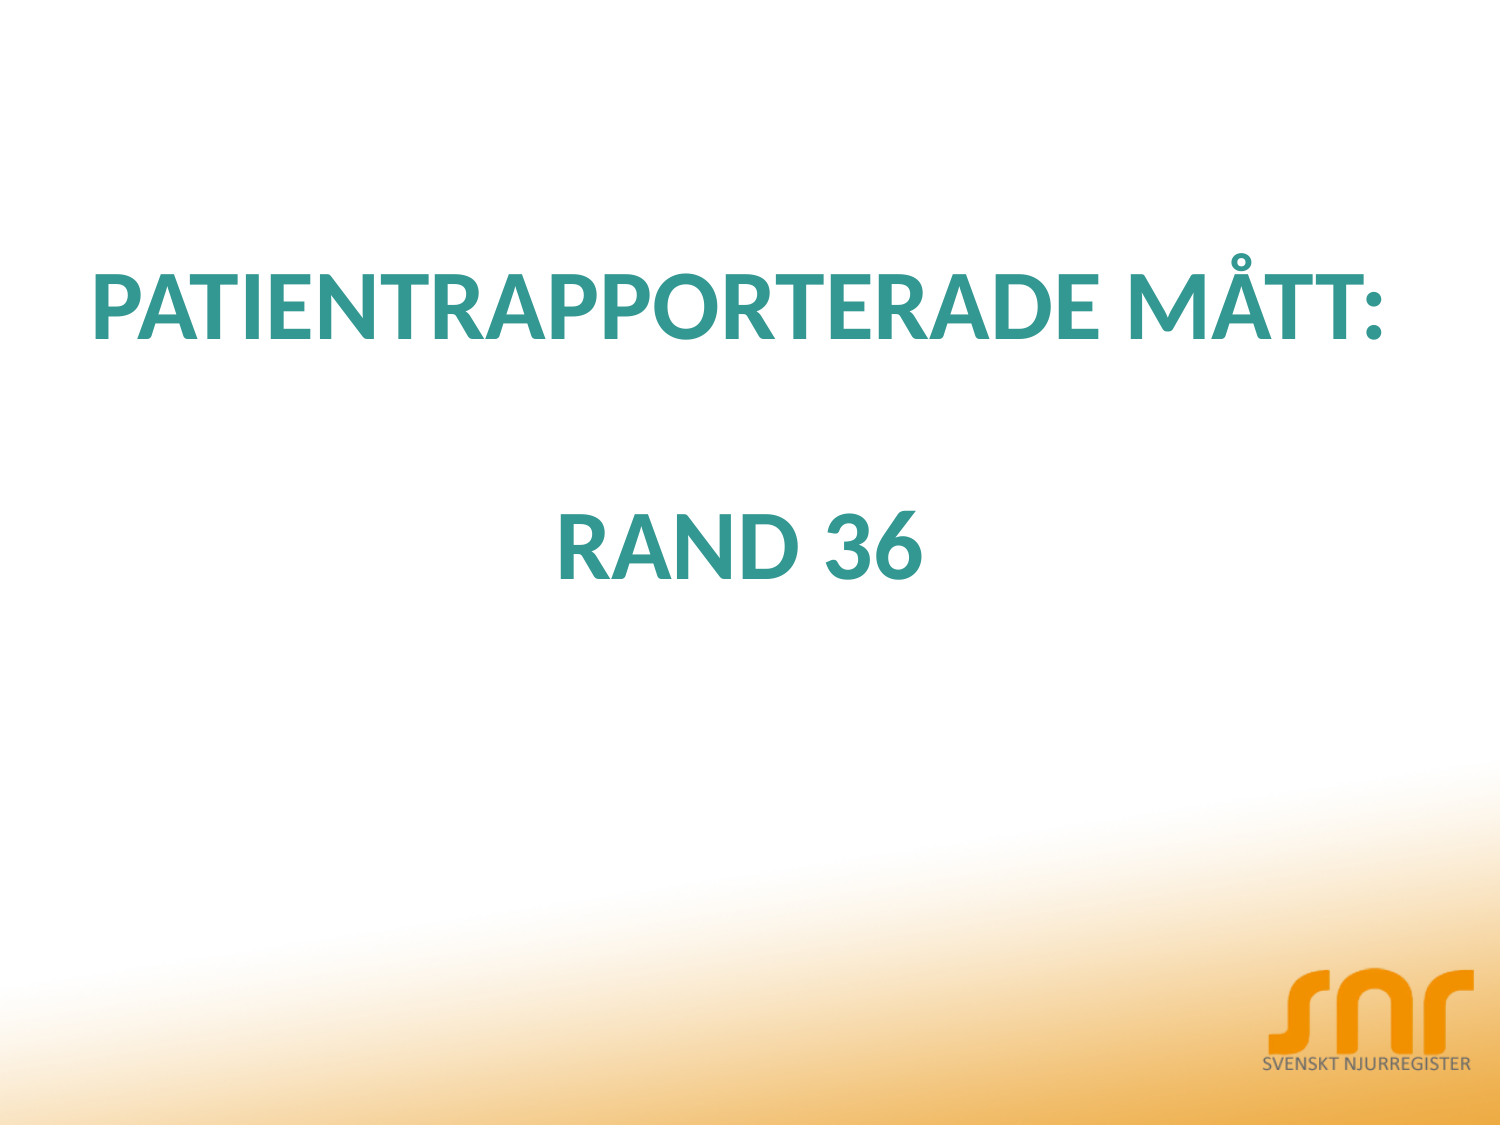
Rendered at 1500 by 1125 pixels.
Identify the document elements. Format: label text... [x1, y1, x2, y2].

picture [0, 0, 1500, 1125]
title PATIENTRAPPORTERADE MÅTT: RAND 36 [64, 326, 1415, 514]
